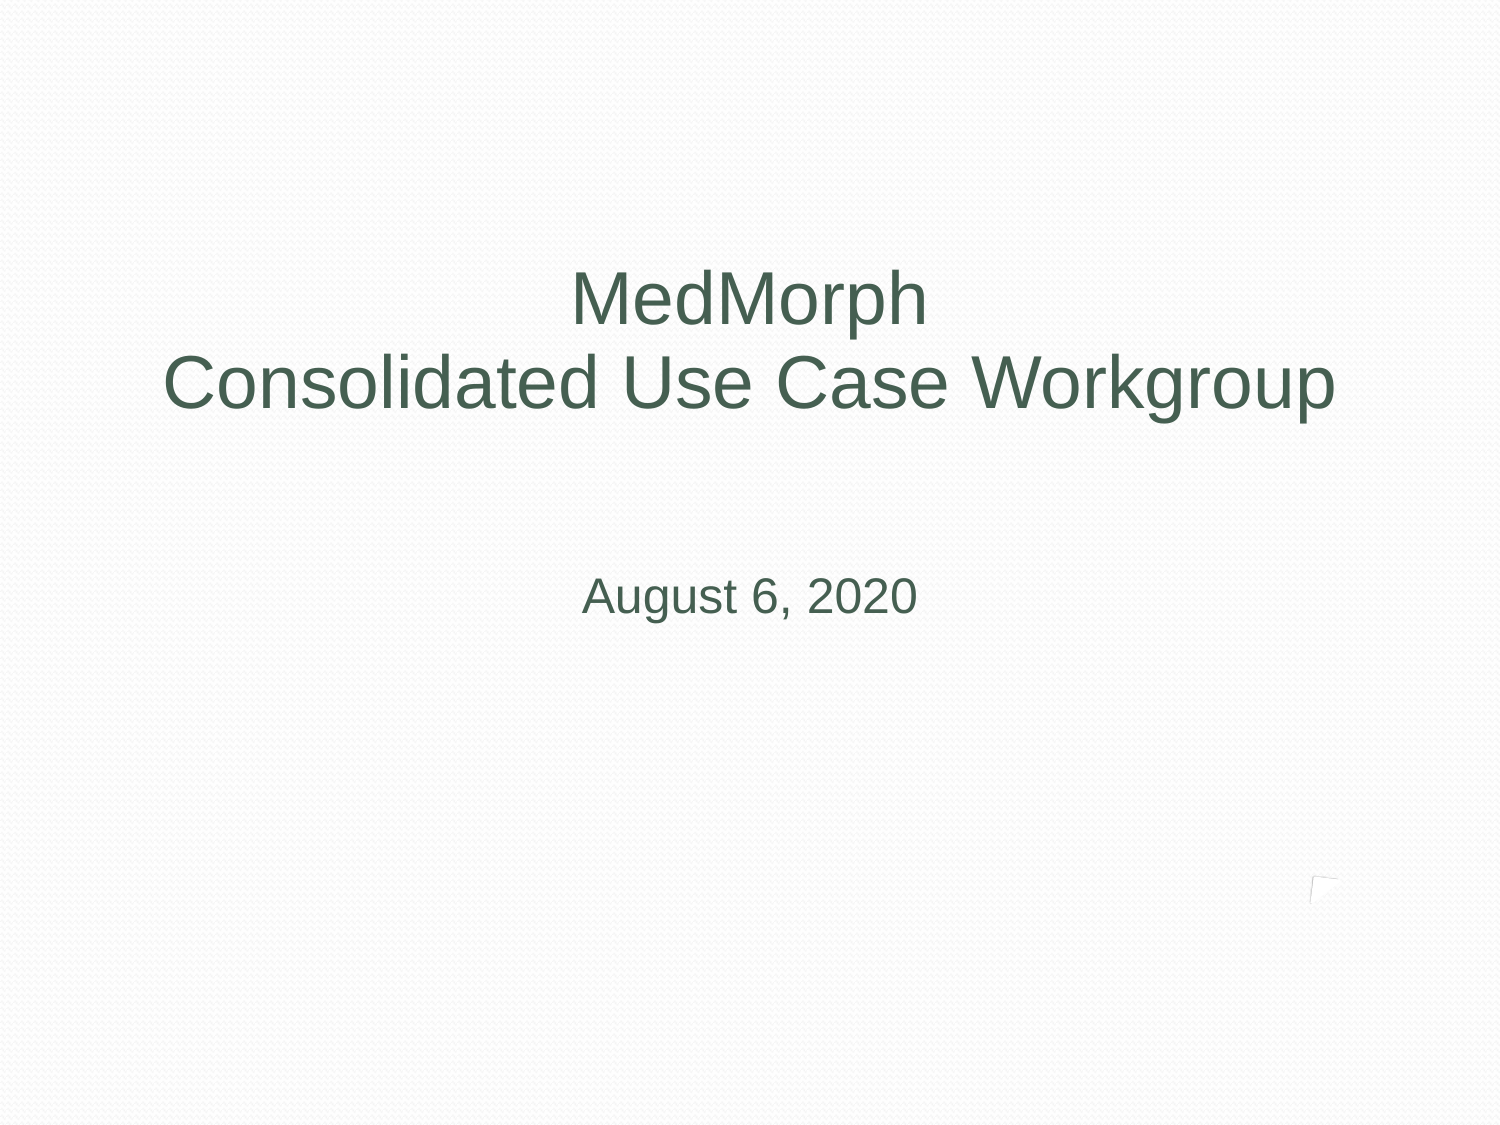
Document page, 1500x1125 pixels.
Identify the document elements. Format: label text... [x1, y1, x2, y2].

title MedMorph Consolidated Use Case Workgroup August 6, 2020 [30, 24, 1469, 688]
